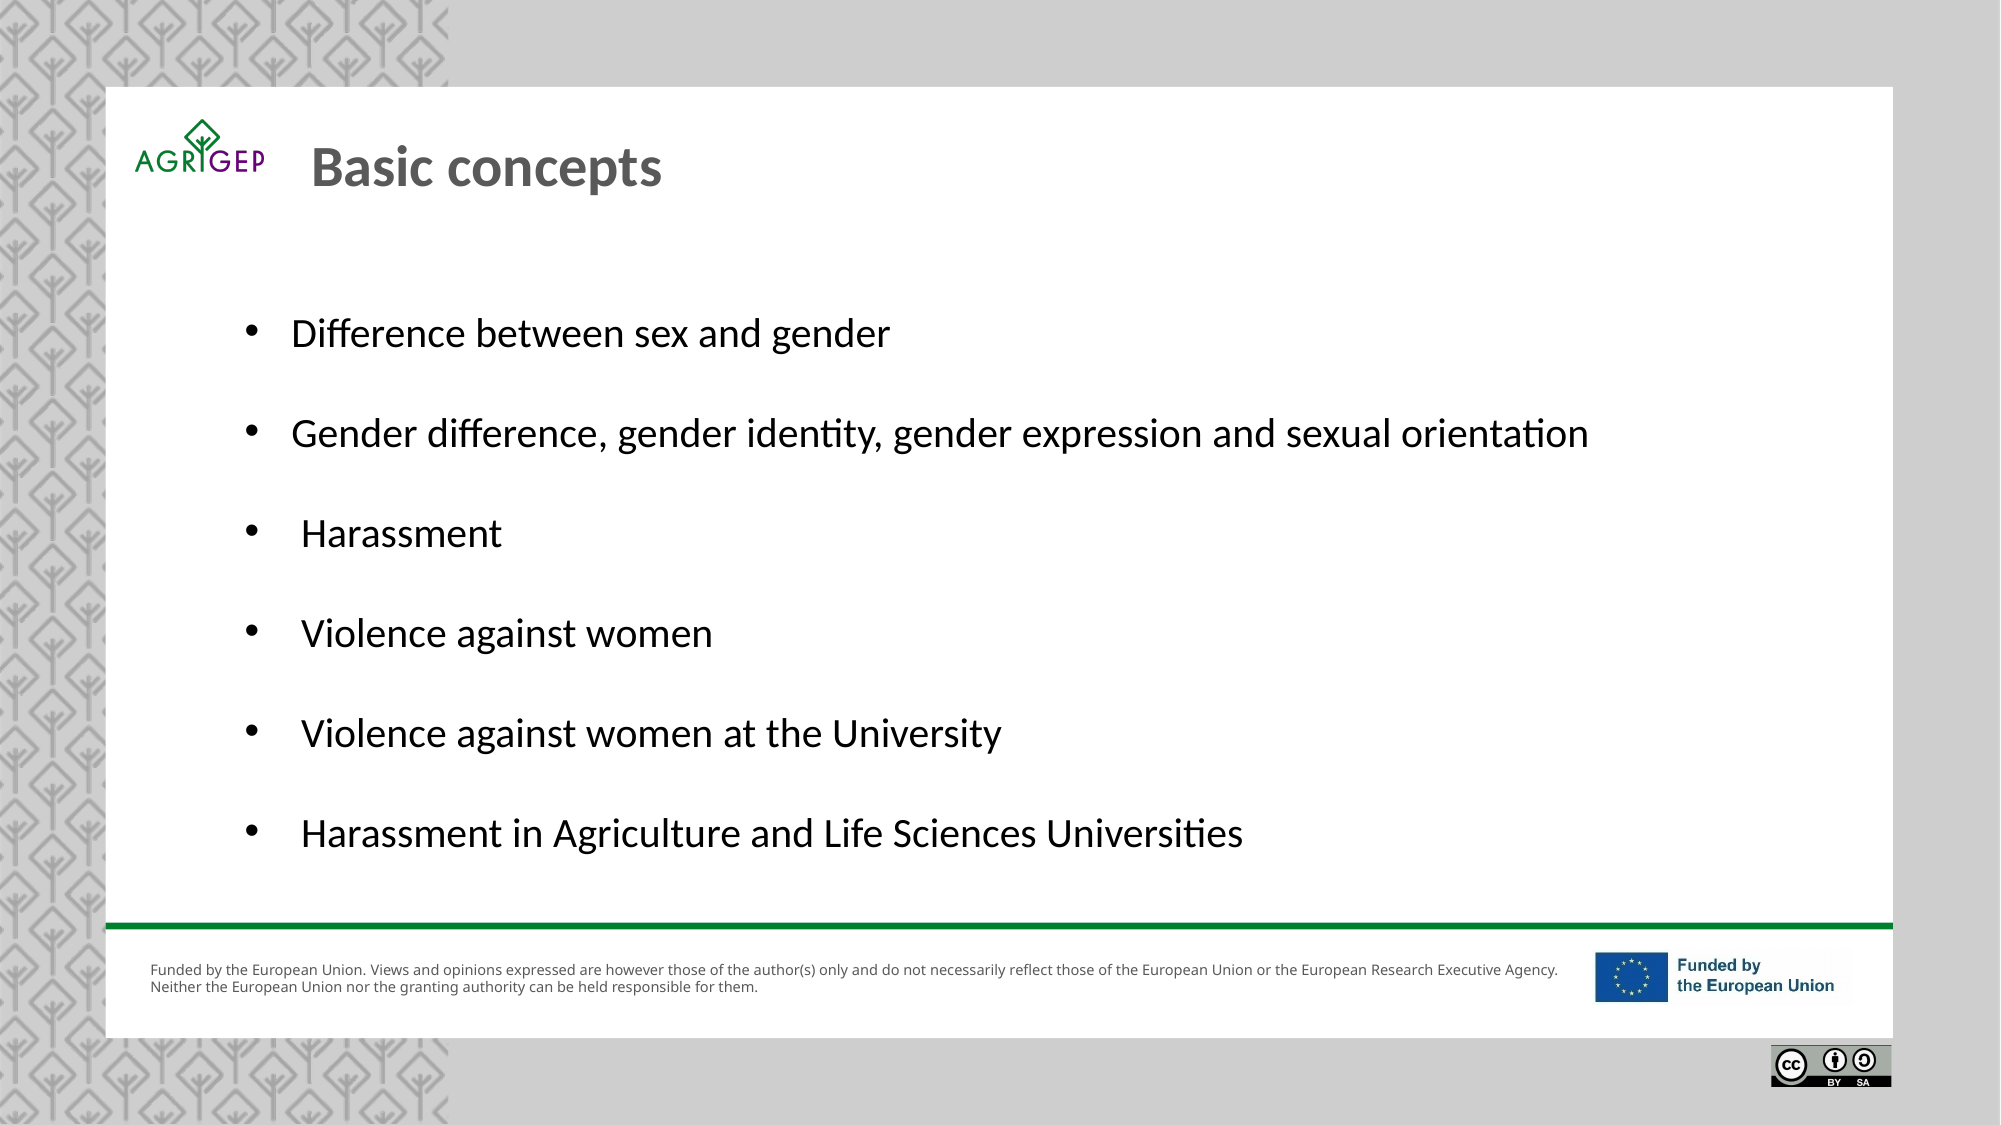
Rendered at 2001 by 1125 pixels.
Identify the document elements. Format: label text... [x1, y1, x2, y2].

text_box Difference between sex and gender Gender difference, gender identity, gender expression and sexual orientation Harassment Violence against women Violence against women at the University Harassment in Agriculture and Life Sciences Universities [229, 297, 1724, 863]
picture [0, 0, 2001, 1125]
text_box Basic concepts [296, 121, 1657, 206]
